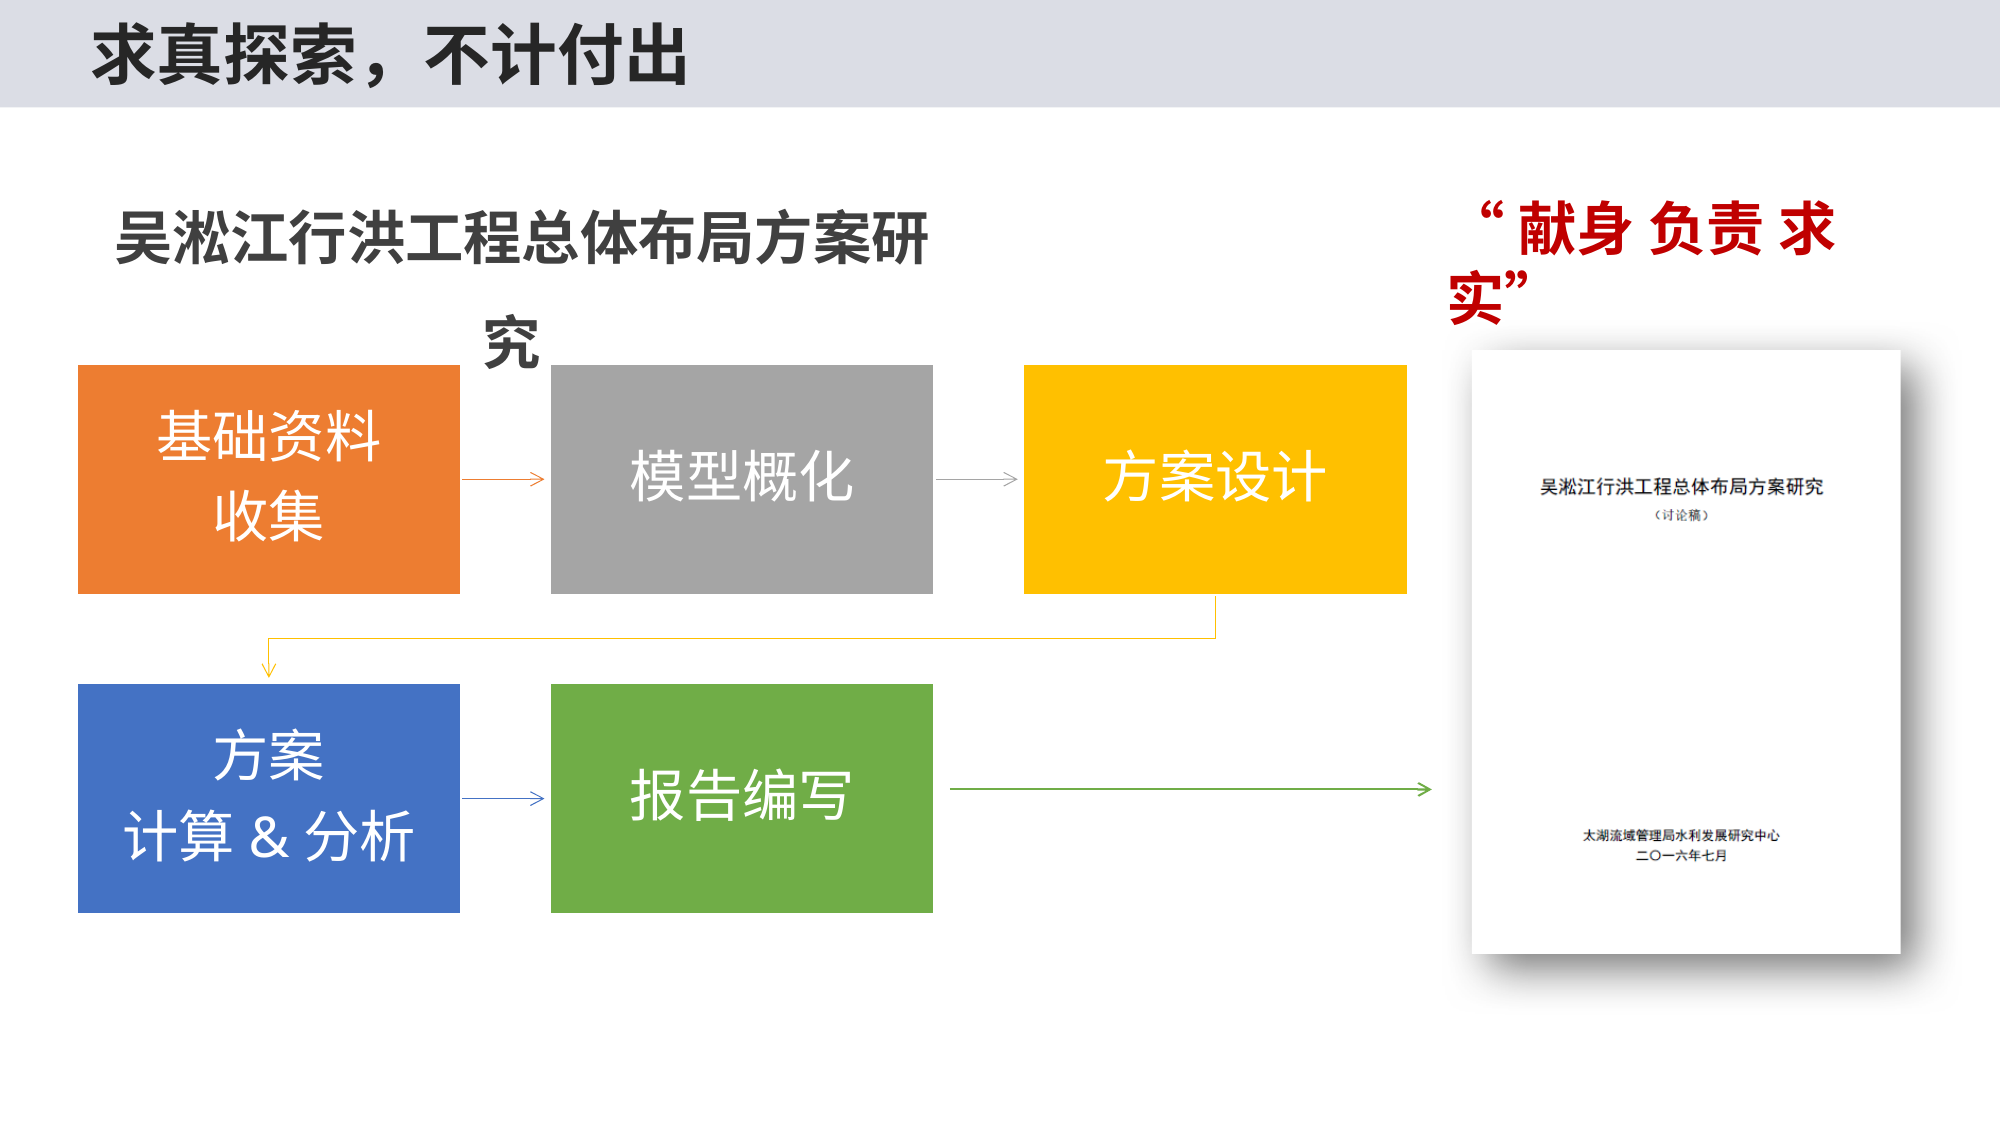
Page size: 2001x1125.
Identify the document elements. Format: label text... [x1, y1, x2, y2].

picture [1471, 349, 1901, 954]
text_box “献身 负责 求实” [1431, 184, 1935, 340]
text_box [75, 349, 1409, 928]
text_box 求真探索，不计付出 [75, 5, 822, 101]
text_box [0, 0, 2000, 108]
text_box 吴淞江行洪工程总体布局方案研究 [59, 158, 964, 279]
